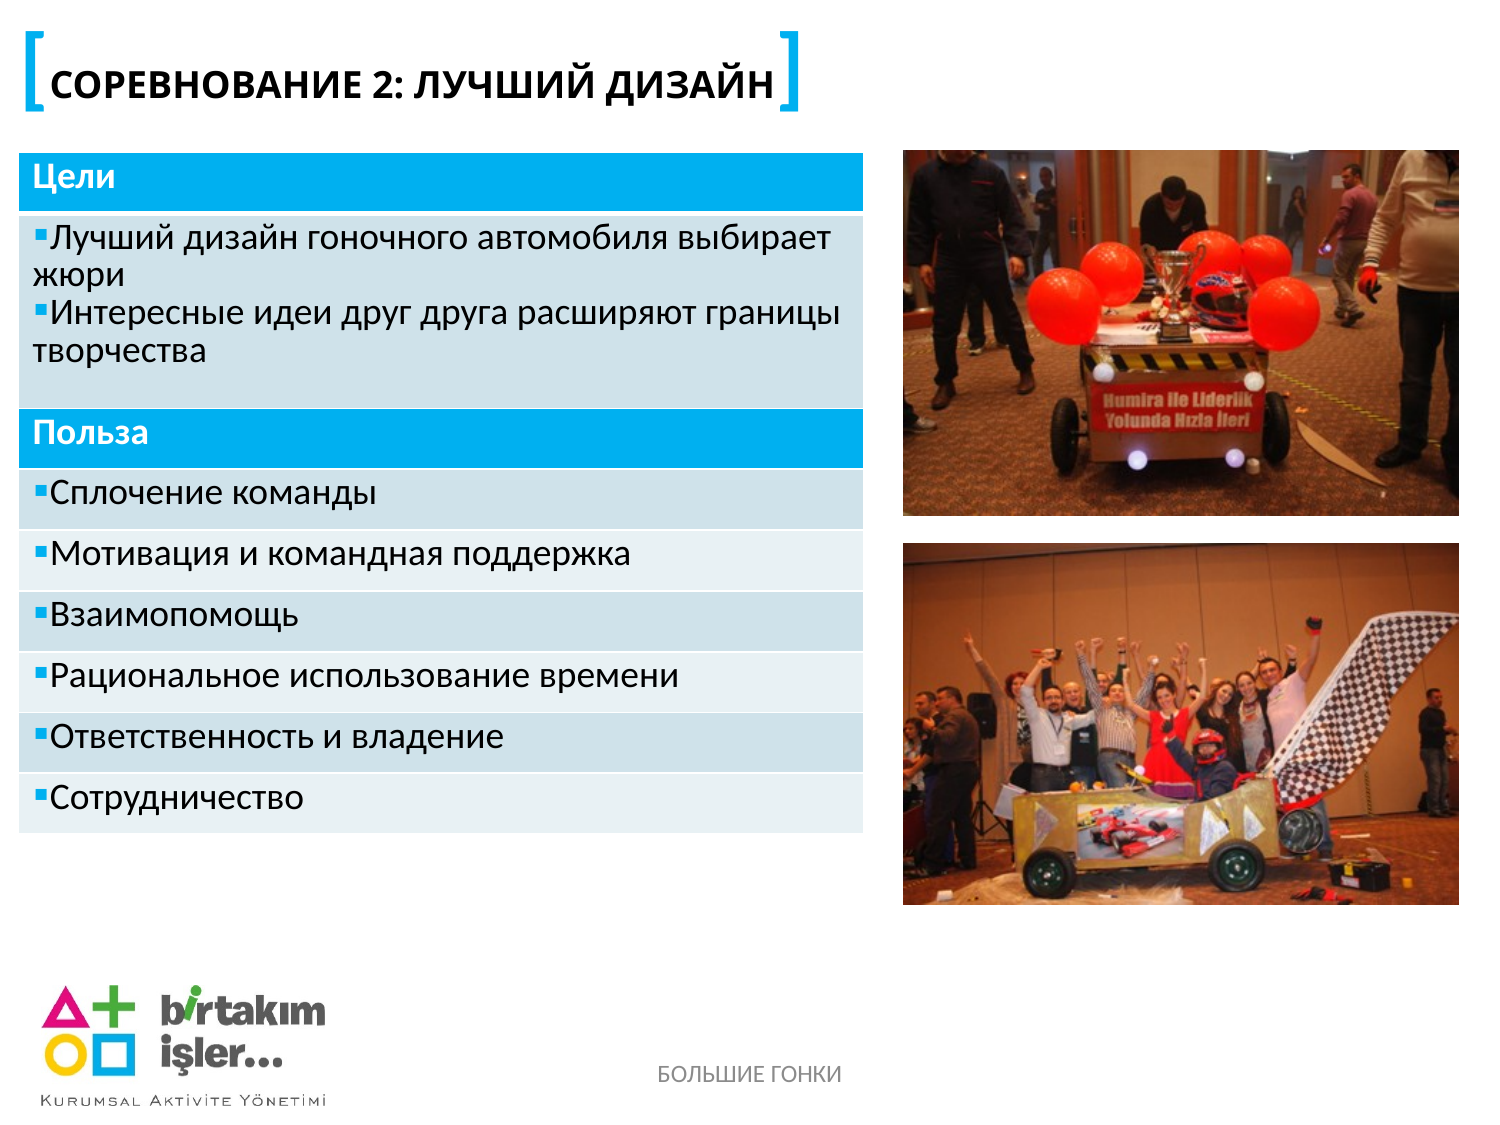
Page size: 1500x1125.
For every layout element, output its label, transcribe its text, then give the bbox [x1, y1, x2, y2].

table_cell Ответственность и владение [19, 713, 863, 772]
table_cell Сотрудничество [19, 774, 863, 833]
table_cell Сплочение команды [19, 470, 863, 529]
table_cell Польза [19, 409, 863, 468]
table_cell Рациональное использование времени [19, 653, 863, 712]
footer БОЛЬШИЕ ГОНКИ [512, 1042, 988, 1103]
picture [903, 150, 1459, 516]
table_cell Лучший дизайн гоночного автомобиля выбирает жюри Интересные идеи друг друга расширяют границы творчества [19, 216, 863, 408]
text_box [СОРЕВНОВАНИЕ 2: ЛУЧШИЙ ДИЗАЙН] [4, 0, 820, 125]
picture [903, 542, 1459, 906]
picture [41, 985, 326, 1107]
table_cell Взаимопомощь [19, 592, 863, 651]
table_cell Мотивация и командная поддержка [19, 531, 863, 590]
table_header Цели [19, 153, 863, 211]
